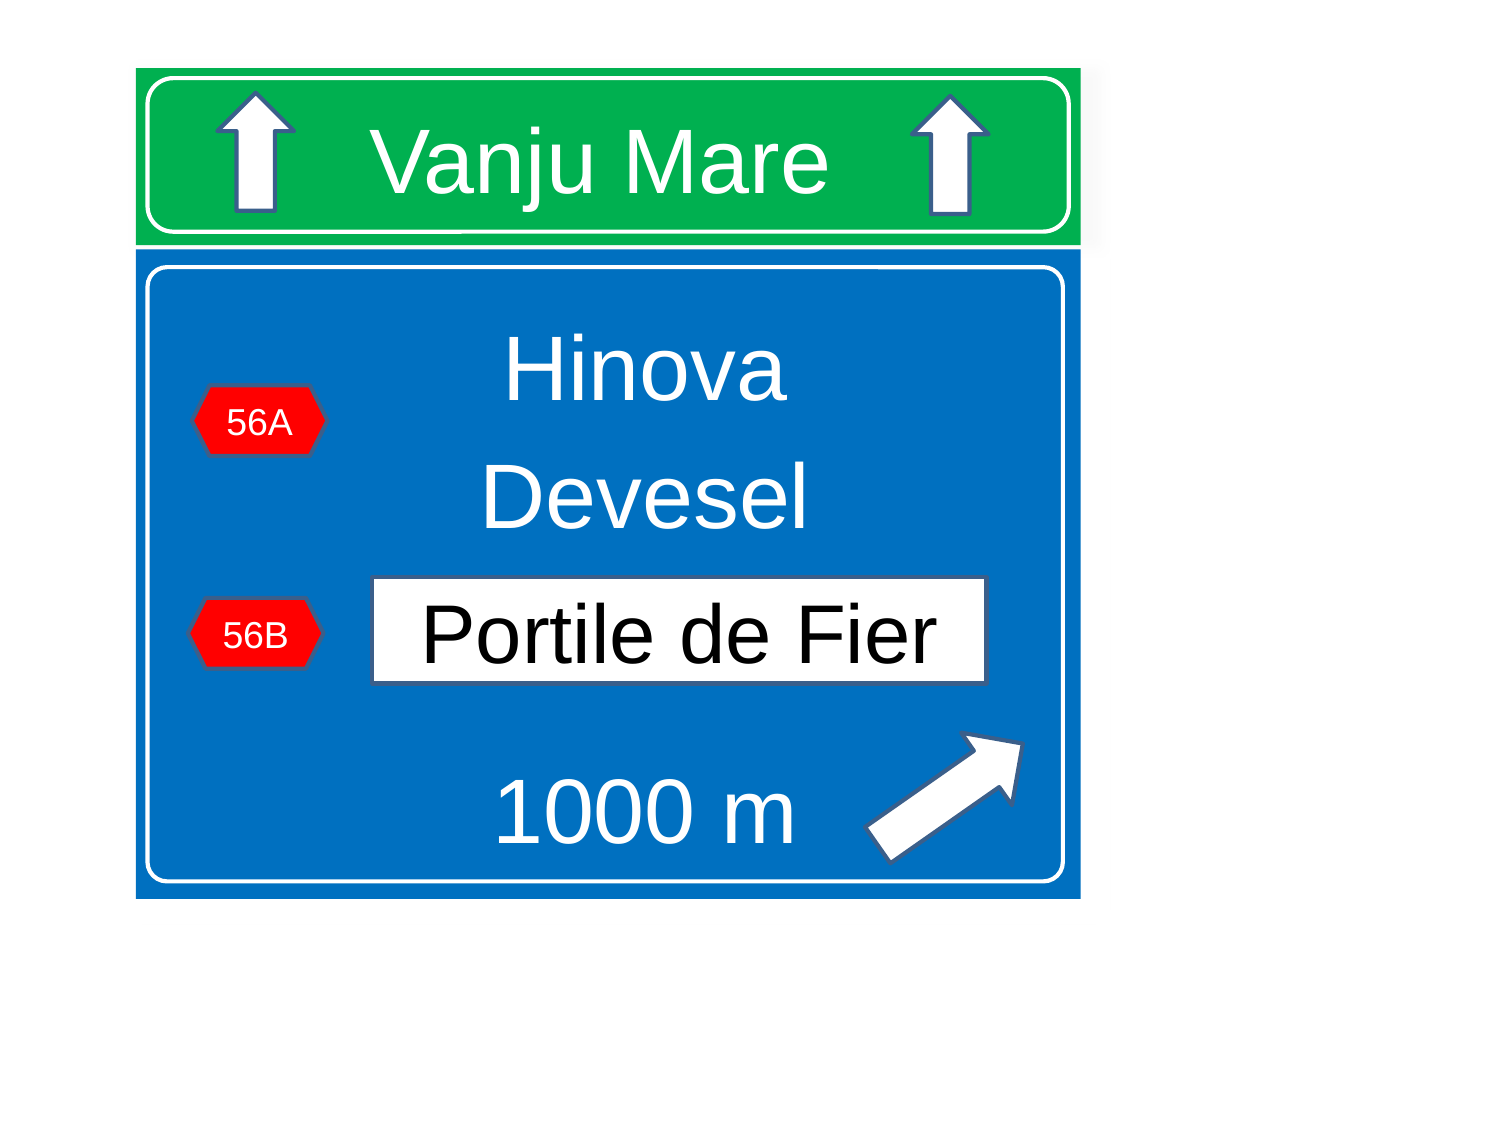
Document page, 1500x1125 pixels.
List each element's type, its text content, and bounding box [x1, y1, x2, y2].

text_box [145, 265, 1065, 884]
text_box [145, 76, 1071, 234]
subtitle Hinova Devesel 1000 m [135, 249, 1081, 899]
title Vanju Mare [135, 68, 1081, 246]
